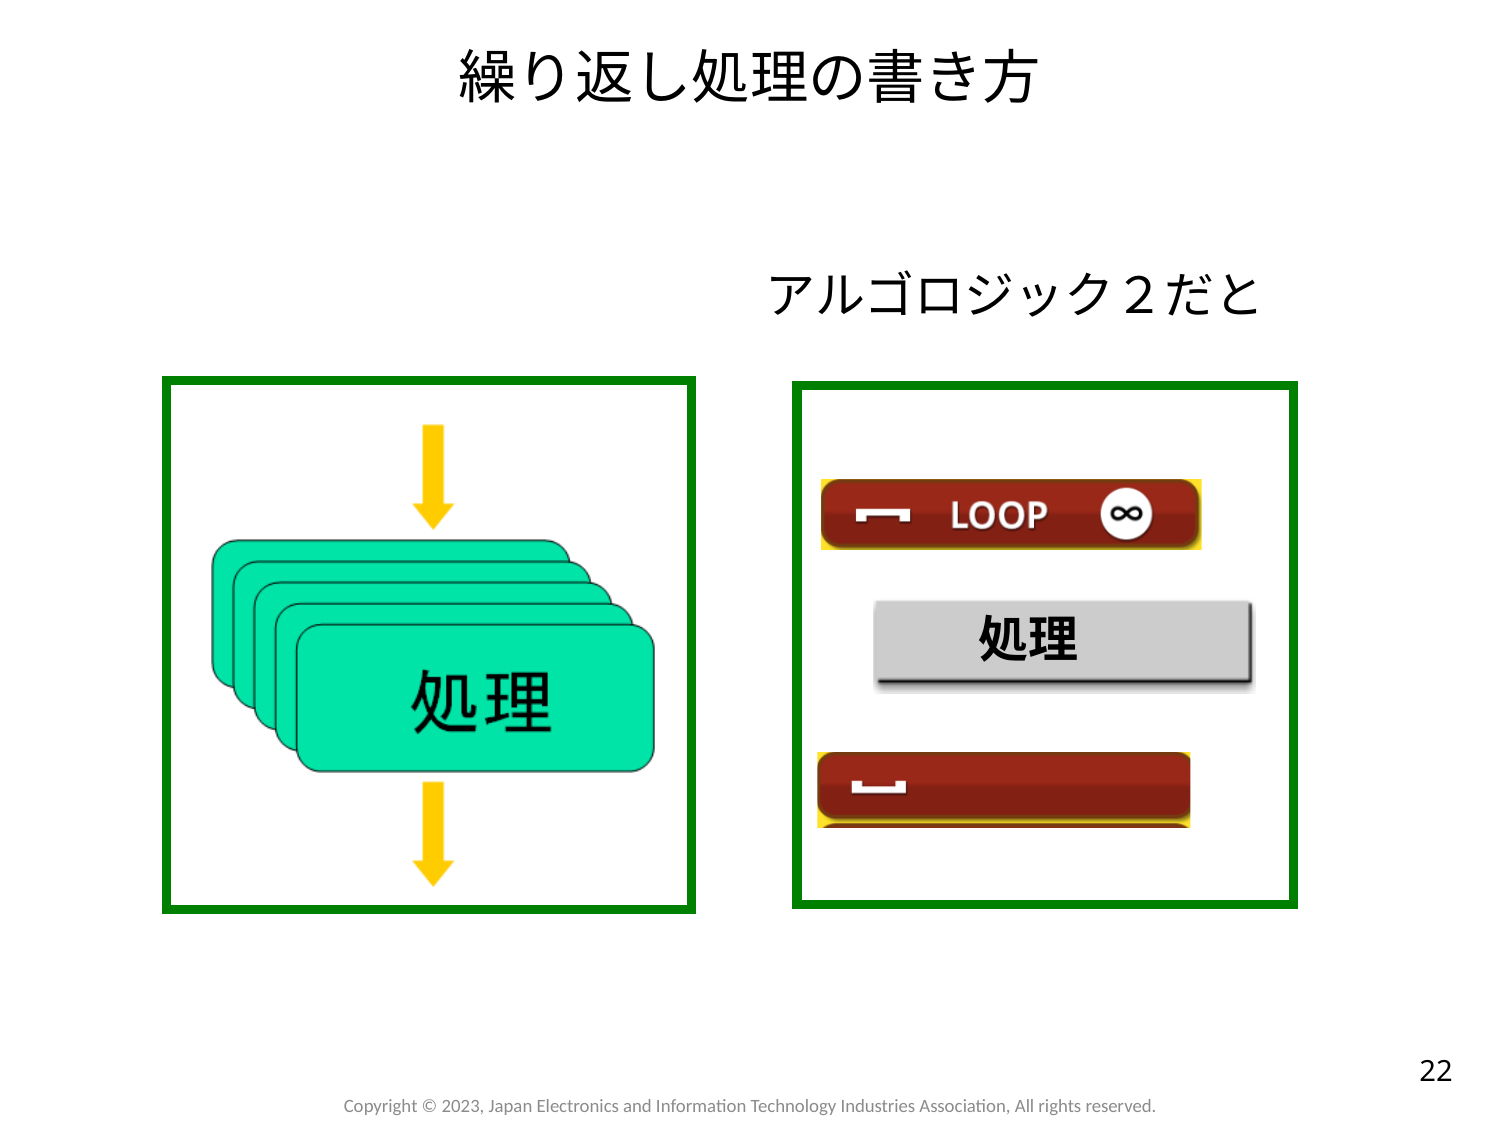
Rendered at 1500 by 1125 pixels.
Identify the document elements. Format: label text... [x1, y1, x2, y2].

text_box アルゴロジック２だと [750, 256, 1279, 332]
text_box 22 [1155, 1024, 1468, 1100]
footer Copyright © 2023, Japan Electronics and Information Technology Industries Association, All rights reserved. [312, 1091, 1188, 1118]
picture [820, 479, 1202, 550]
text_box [796, 385, 1294, 905]
picture [816, 751, 1191, 828]
title 繰り返し処理の書き方 [253, 37, 1247, 112]
picture [170, 385, 688, 905]
